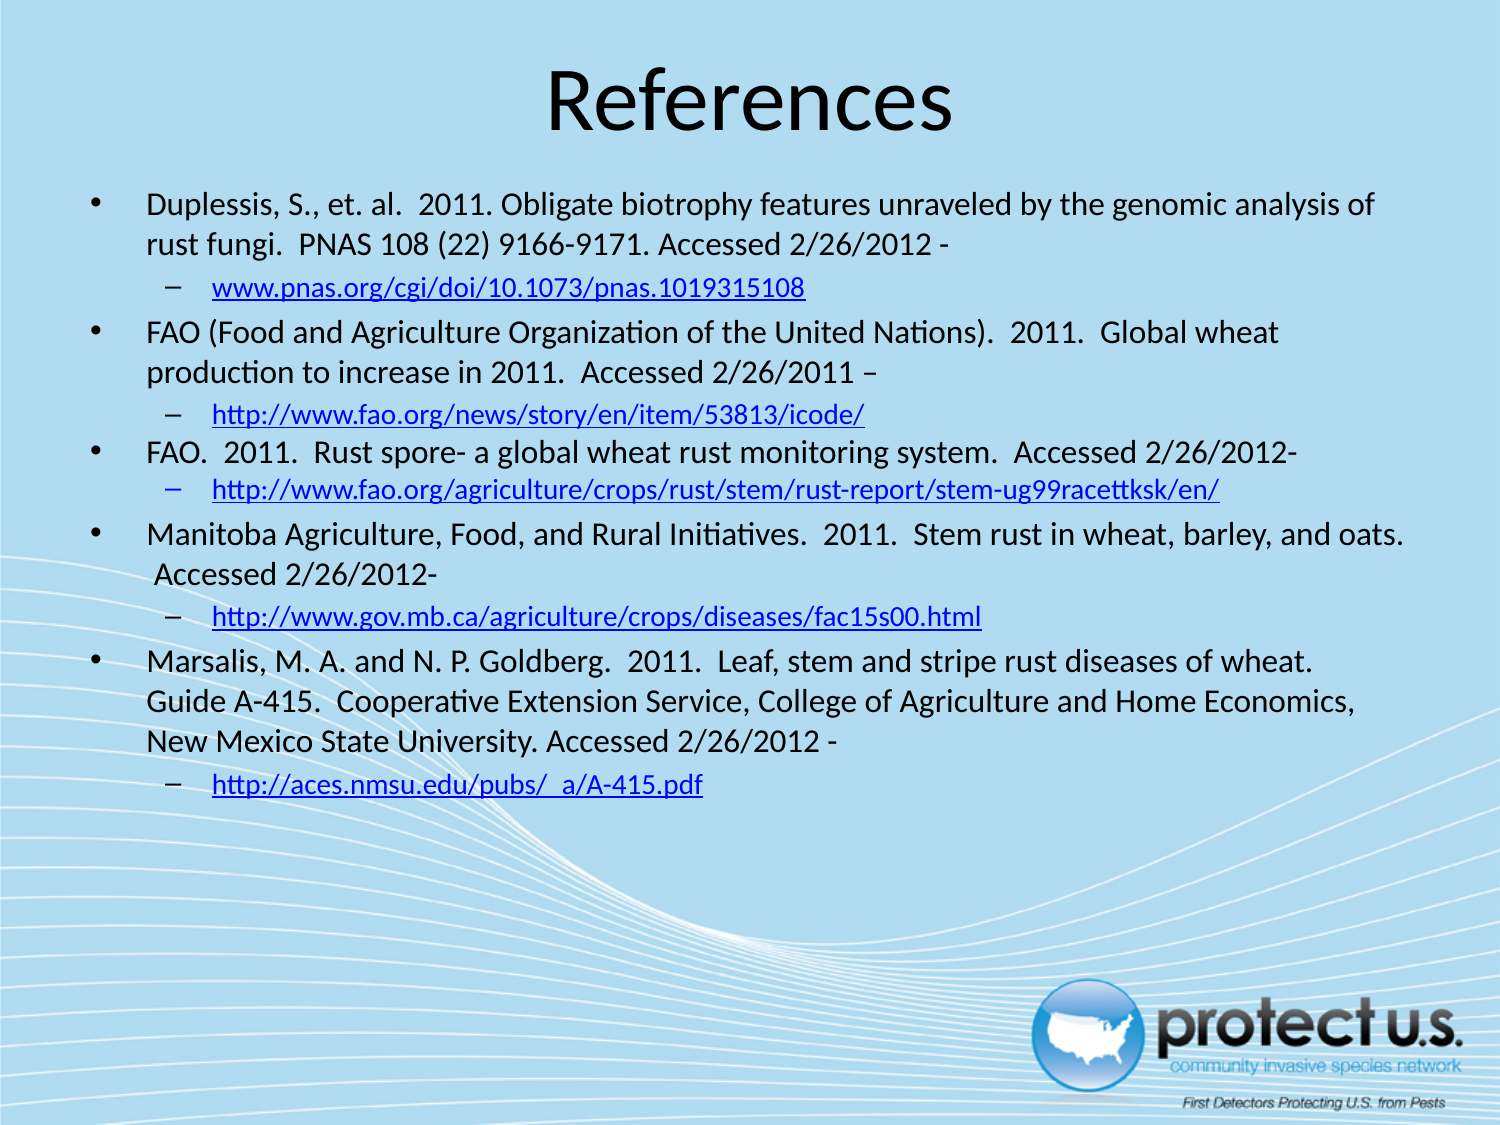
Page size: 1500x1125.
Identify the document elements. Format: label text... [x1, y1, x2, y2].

picture [0, 0, 1500, 1125]
list Duplessis, S., et. al. 2011. Obligate biotrophy features unraveled by the genomic analysis of rust fungi. PNAS 108 (22) 9166-9171. Accessed 2/26/2012 - www.pnas.org/cgi/doi/10.1073/pnas.1019315108 FAO (Food and Agriculture Organization of the United Nations). 2011. Global wheat production to increase in 2011. Accessed 2/26/2011 – http://www.fao.org/news/story/en/item/53813/icode/ FAO. 2011. Rust spore- a global wheat rust monitoring system. Accessed 2/26/2012- http://www.fao.org/agriculture/crops/rust/stem/rust-report/stem-ug99racettksk/en/ Manitoba Agriculture, Food, and Rural Initiatives. 2011. Stem rust in wheat, barley, and oats. Accessed 2/26/2012- http://www.gov.mb.ca/agriculture/crops/diseases/fac15s00.html Marsalis, M. A. and N. P. Goldberg. 2011. Leaf, stem and stripe rust diseases of wheat. Guide A-415. Cooperative Extension Service, College of Agriculture and Home Economics, New Mexico State University. Accessed 2/26/2012 - http://aces.nmsu.edu/pubs/_a/A-415.pdf [74, 174, 1426, 1013]
title References [74, 0, 1426, 174]
